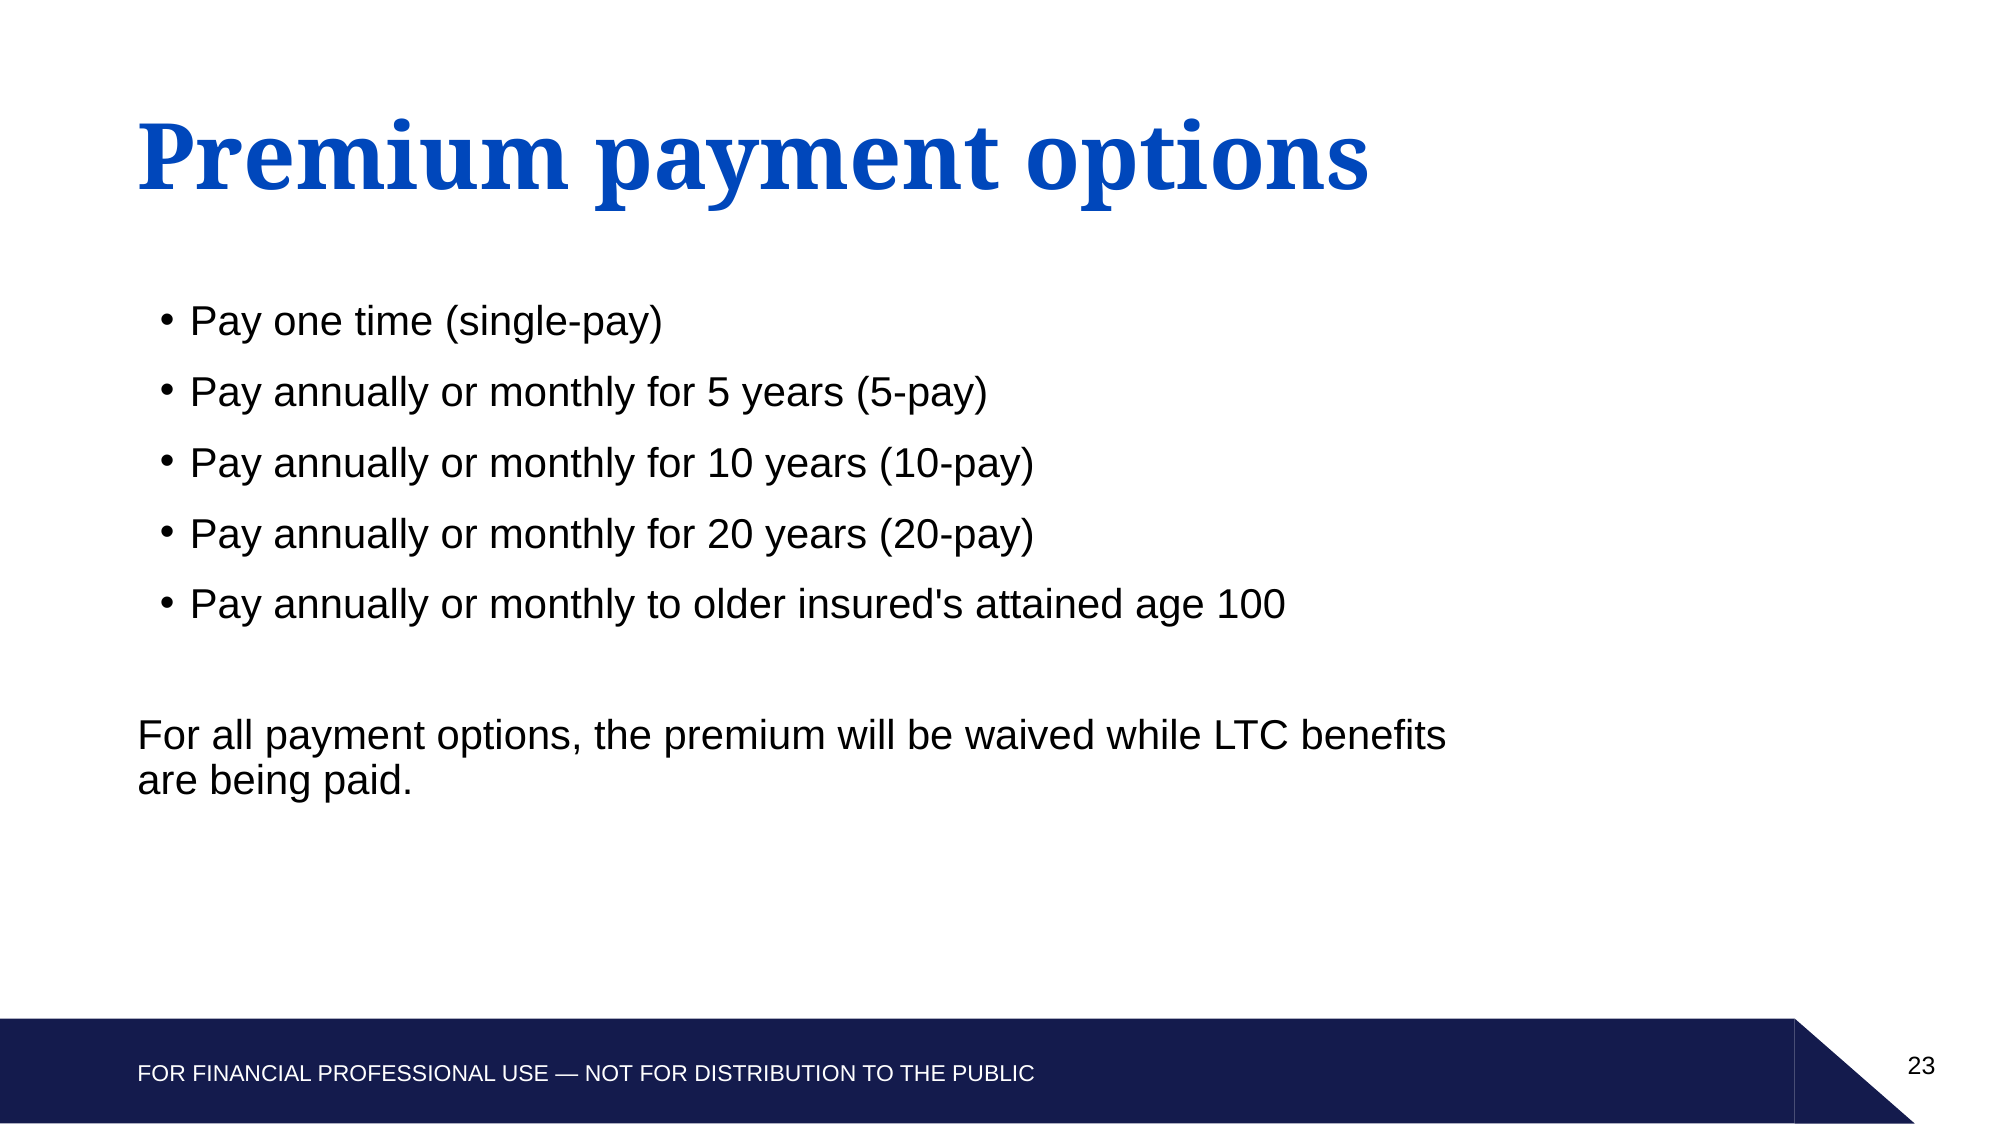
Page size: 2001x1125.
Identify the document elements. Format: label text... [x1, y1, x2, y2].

text_box 23 [1825, 1042, 1951, 1086]
text_box Premium payment options [137, 110, 1461, 210]
list Pay one time (single-pay) Pay annually or monthly for 5 years (5-pay) Pay annually or monthly for 10 years (10-pay) Pay annually or monthly for 20 years (20-pay) Pay annually or monthly to older insured's attained age 100 For all payment options, the premium will be waived while LTC benefits are being paid. [137, 293, 1461, 932]
text_box FOR FINANCIAL PROFESSIONAL USE — NOT FOR DISTRIBUTION TO THE PUBLIC [137, 1058, 1564, 1087]
text_box [0, 1017, 1793, 1124]
text_box [1793, 1016, 1918, 1125]
